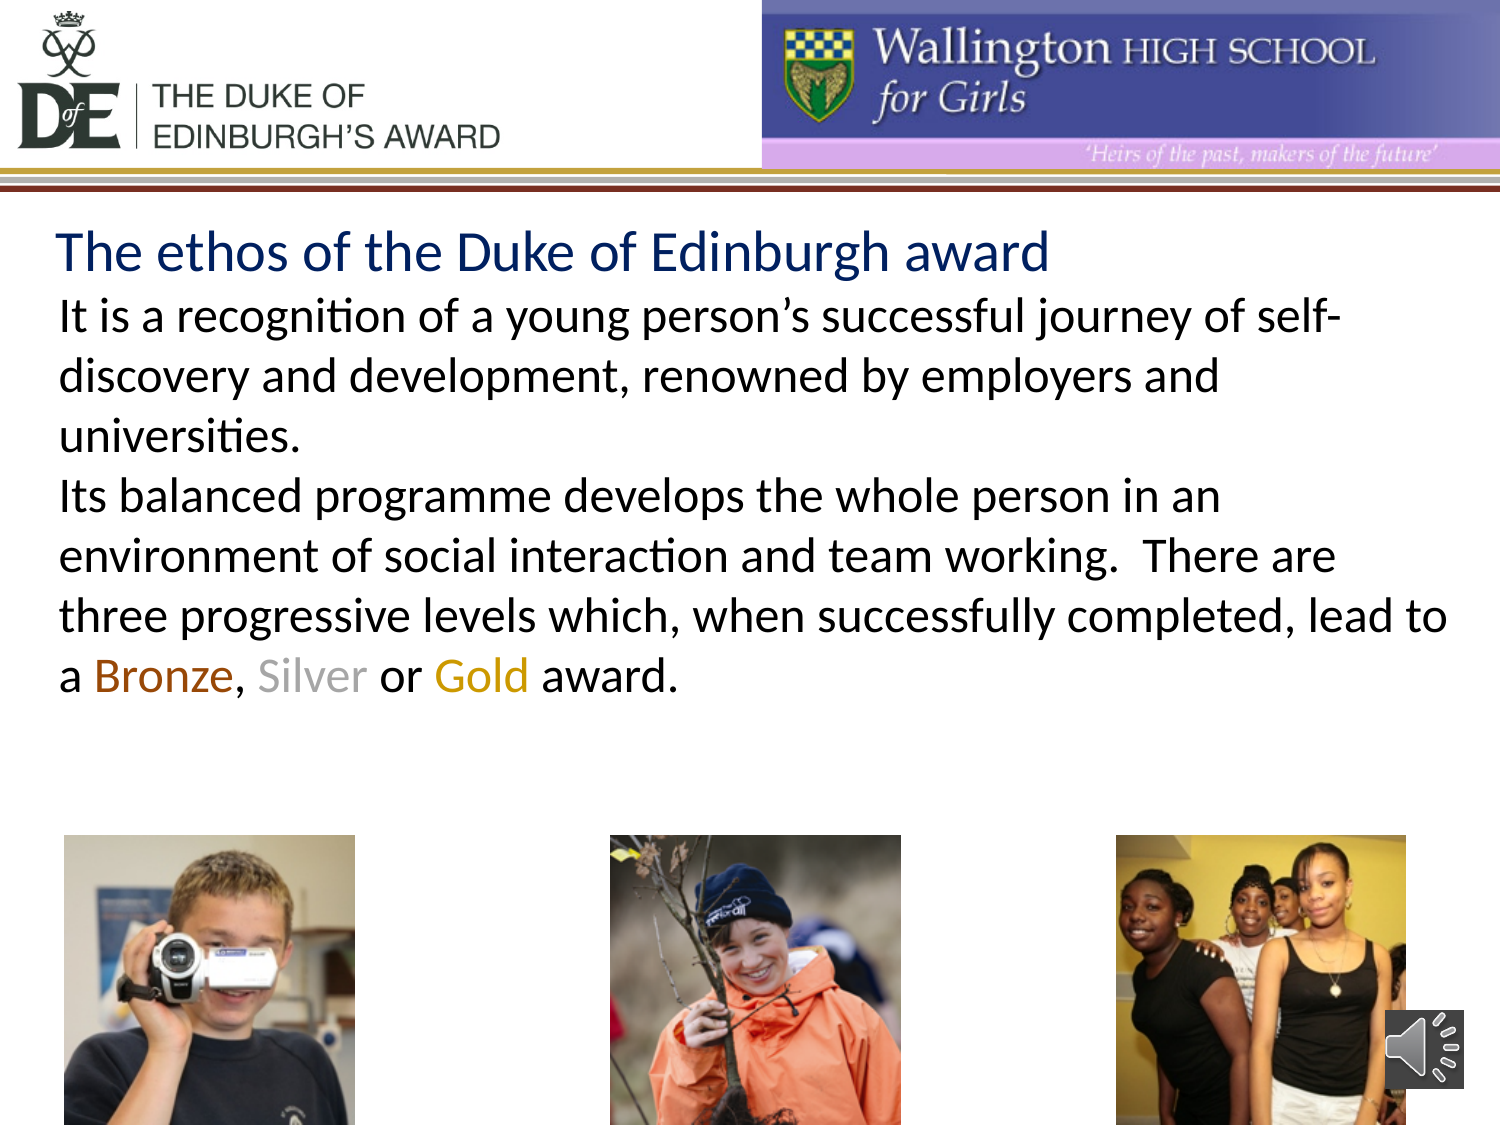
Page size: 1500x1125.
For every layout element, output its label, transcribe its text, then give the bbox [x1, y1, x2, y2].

picture [64, 835, 355, 1125]
picture [610, 835, 901, 1125]
picture [761, 0, 1500, 169]
text_box The ethos of the Duke of Edinburgh award [40, 205, 1323, 291]
picture [17, 11, 545, 162]
picture [1115, 835, 1465, 1125]
text_box It is a recognition of a young person’s successful journey of self-discovery and development, renowned by employers and universities. Its balanced programme develops the whole person in an environment of social interaction and team working. There are three progressive levels which, when successfully completed, lead to a Bronze, Silver or Gold award. [43, 275, 1468, 710]
